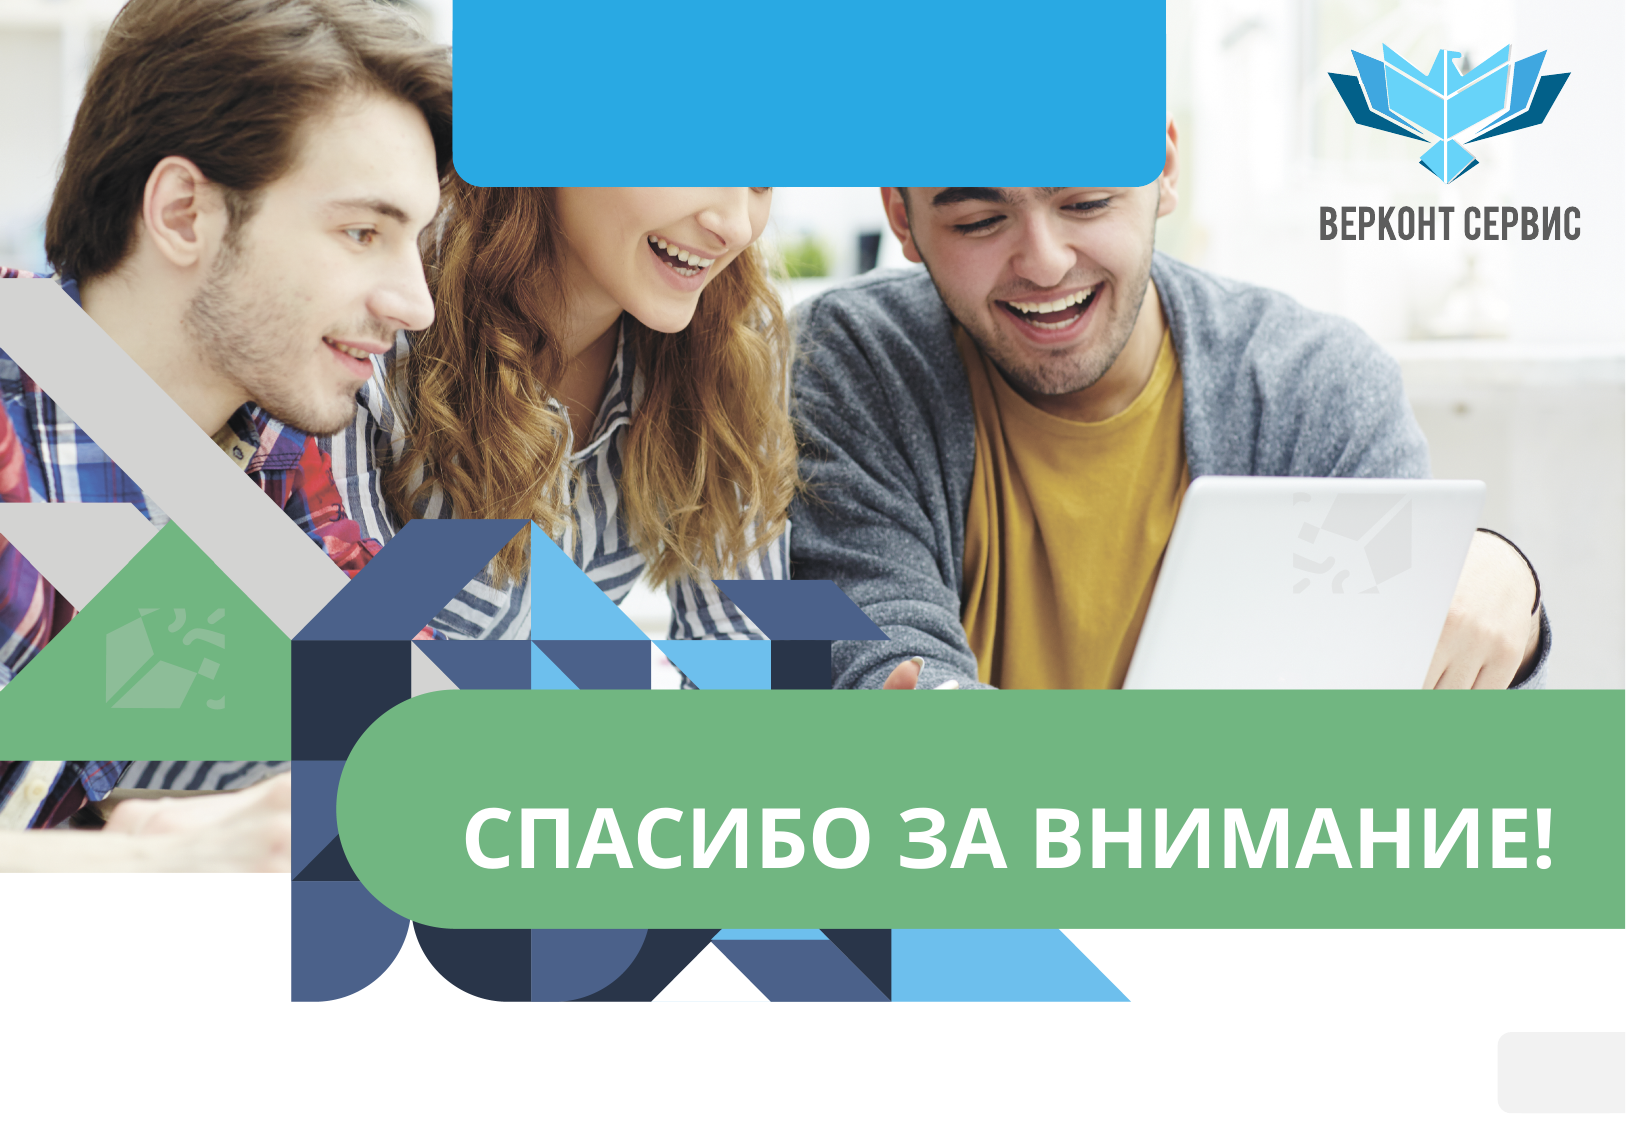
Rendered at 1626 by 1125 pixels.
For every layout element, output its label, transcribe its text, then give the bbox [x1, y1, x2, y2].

text_box СПАСИБО ЗА ВНИМАНИЕ! [446, 715, 1625, 906]
picture [0, 0, 1626, 1125]
